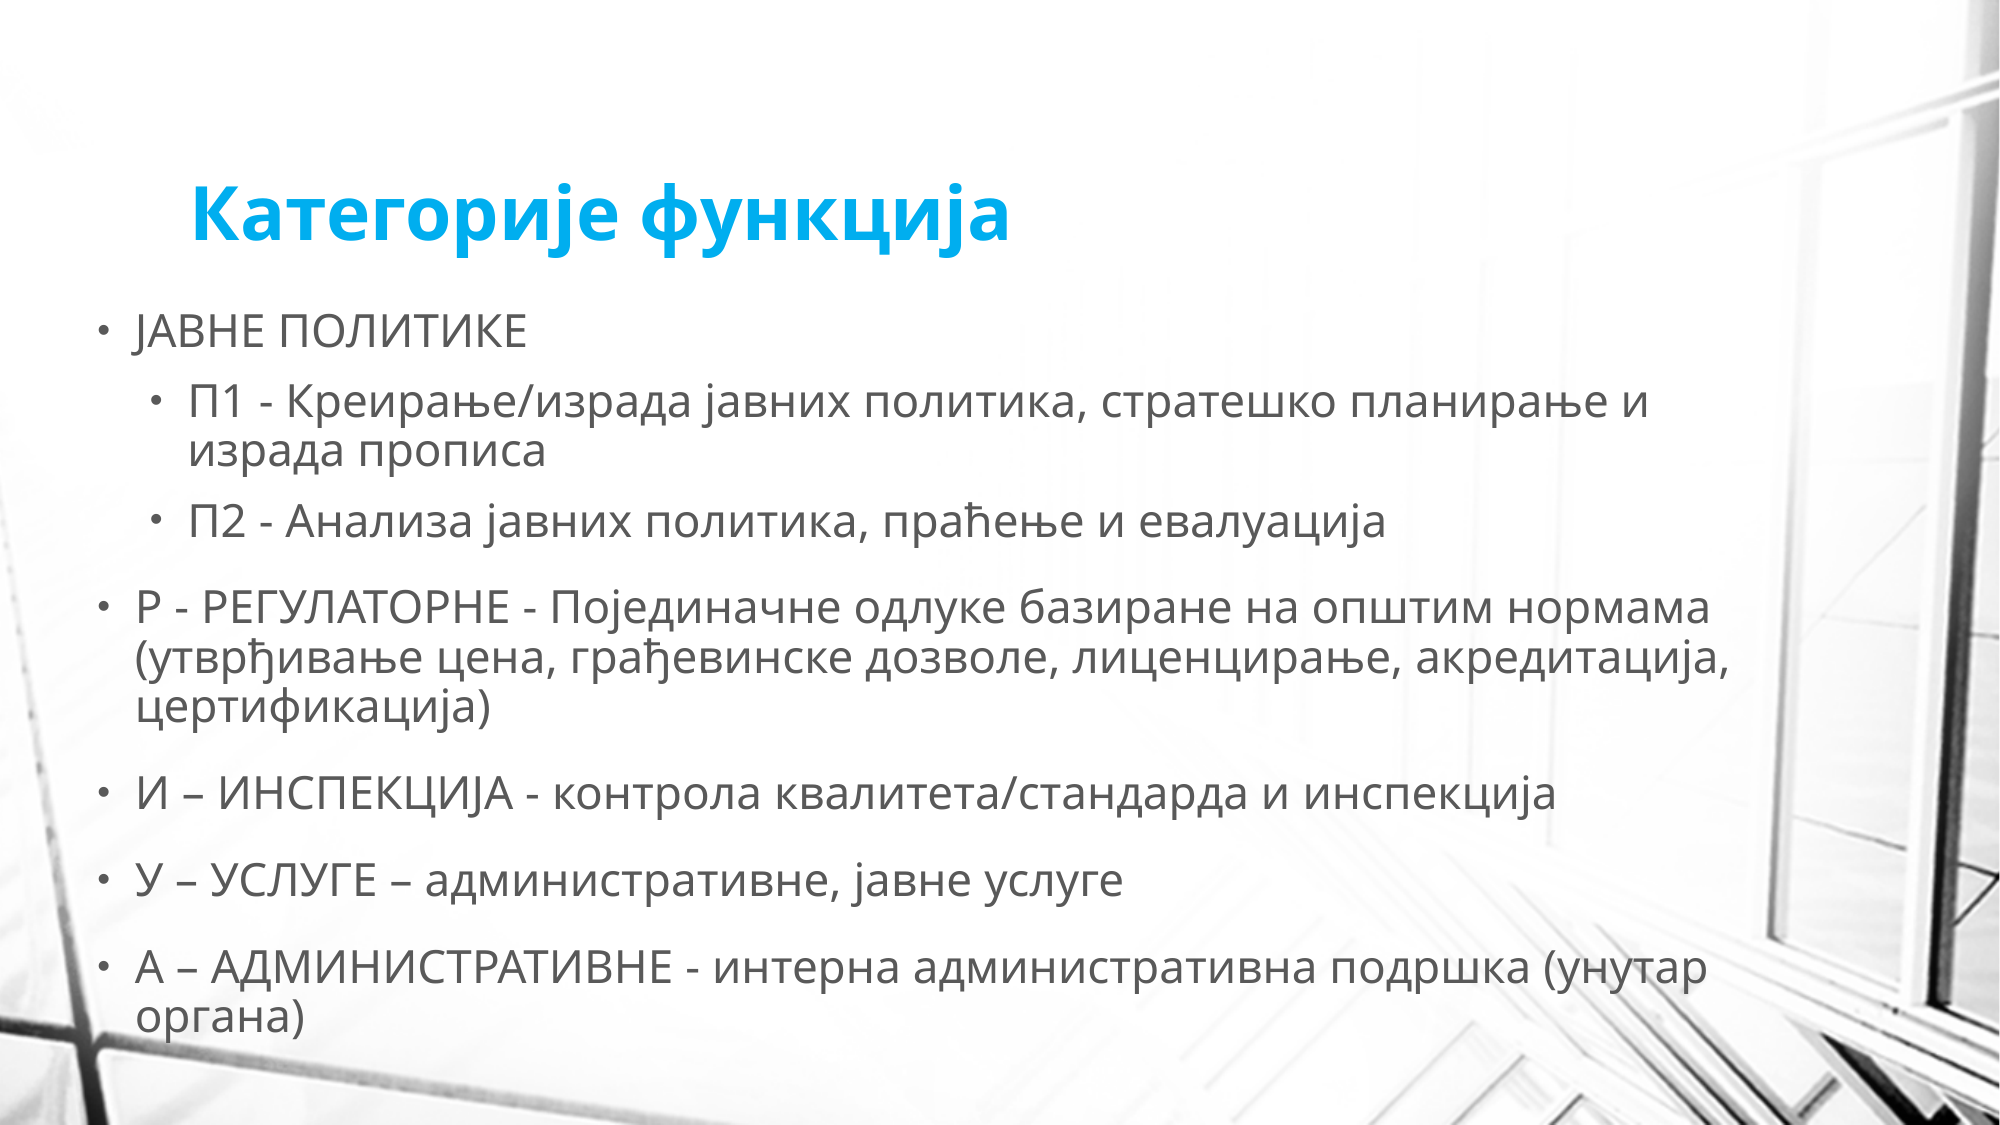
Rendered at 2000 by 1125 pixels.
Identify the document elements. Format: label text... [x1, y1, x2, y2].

list ЈАВНЕ ПОЛИТИКЕ П1 - Креирање/израда јавних политика, стратешко планирање и израда прописа П2 - Анализа јавних политика, праћење и евалуација Р - РЕГУЛАТОРНЕ - Појединачне одлуке базиране на општим нормама (утврђивање цена, грађевинске дозволе, лиценцирање, акредитација, цертификација) И – ИНСПЕКЦИЈА - контрола квалитета/стандарда и инспекција У – УСЛУГЕ – административне, јавне услуге А – АДМИНИСТРАТИВНЕ - интерна административна подршка (унутар органа) [74, 299, 1813, 988]
picture [0, 0, 2000, 1125]
title Категорије функција [174, 87, 1600, 263]
